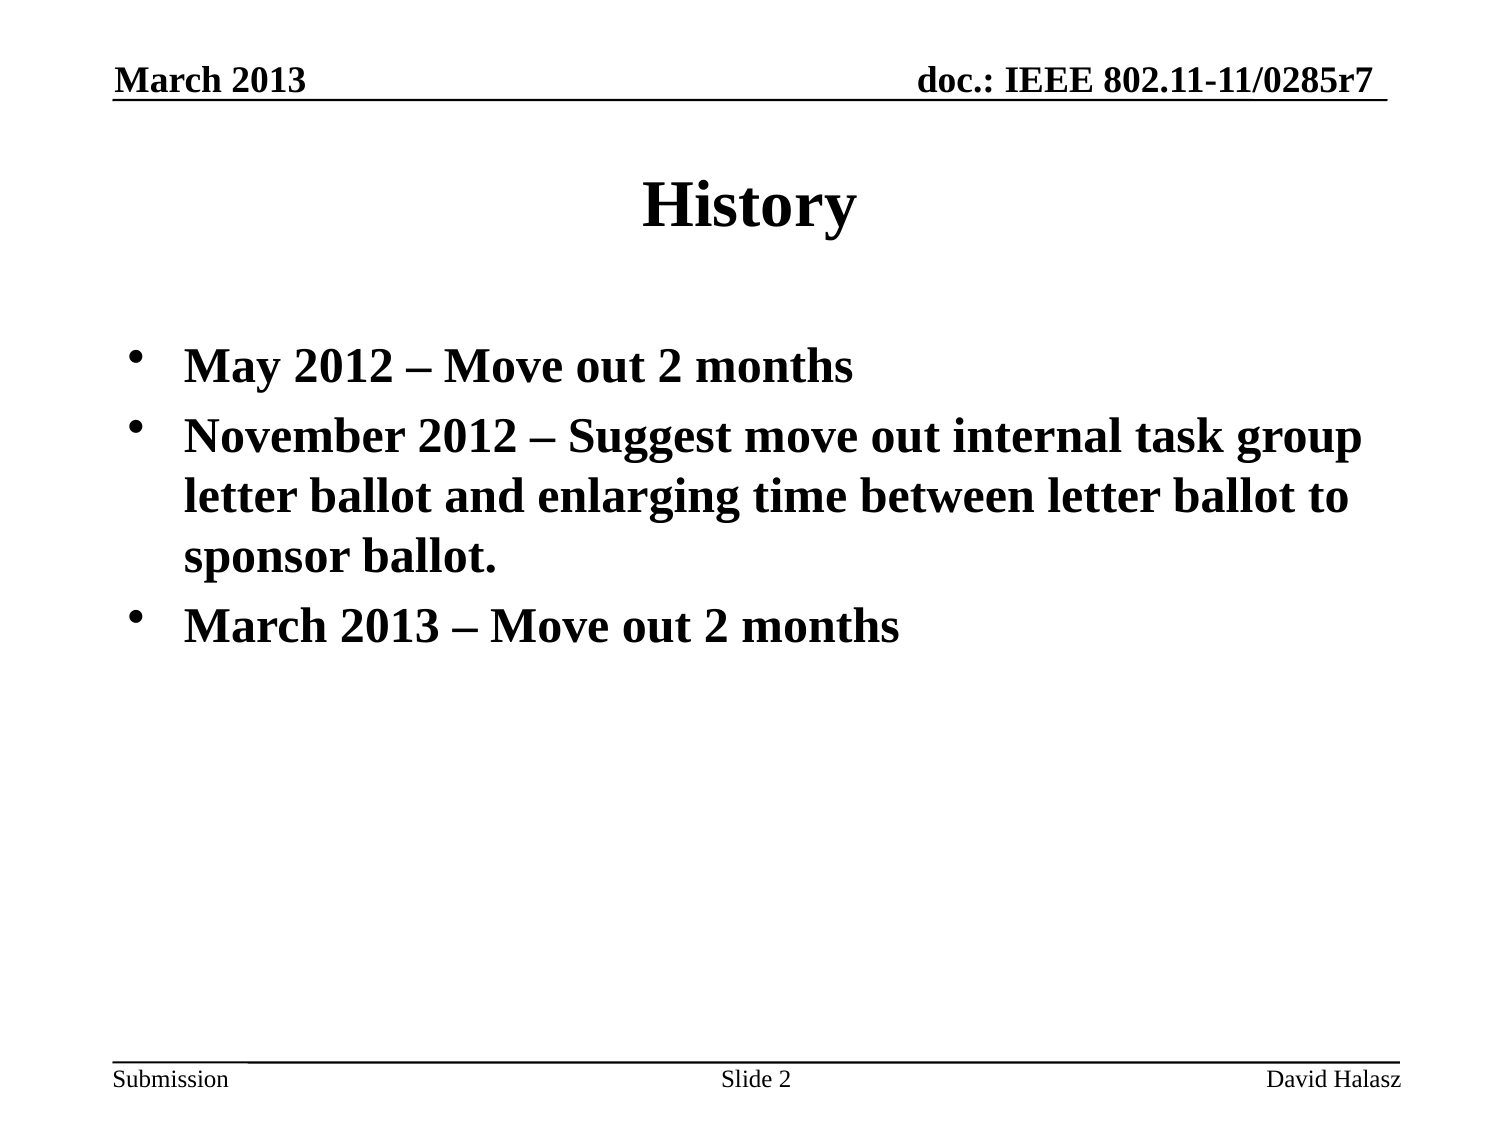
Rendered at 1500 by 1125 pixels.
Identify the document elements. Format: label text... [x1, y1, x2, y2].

title History [112, 112, 1388, 288]
footer David Halasz [1185, 1061, 1402, 1093]
slide_number Slide 2 [712, 1061, 800, 1093]
list May 2012 – Move out 2 months November 2012 – Suggest move out internal task group letter ballot and enlarging time between letter ballot to sponsor ballot. March 2013 – Move out 2 months [112, 324, 1388, 1001]
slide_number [114, 54, 333, 101]
